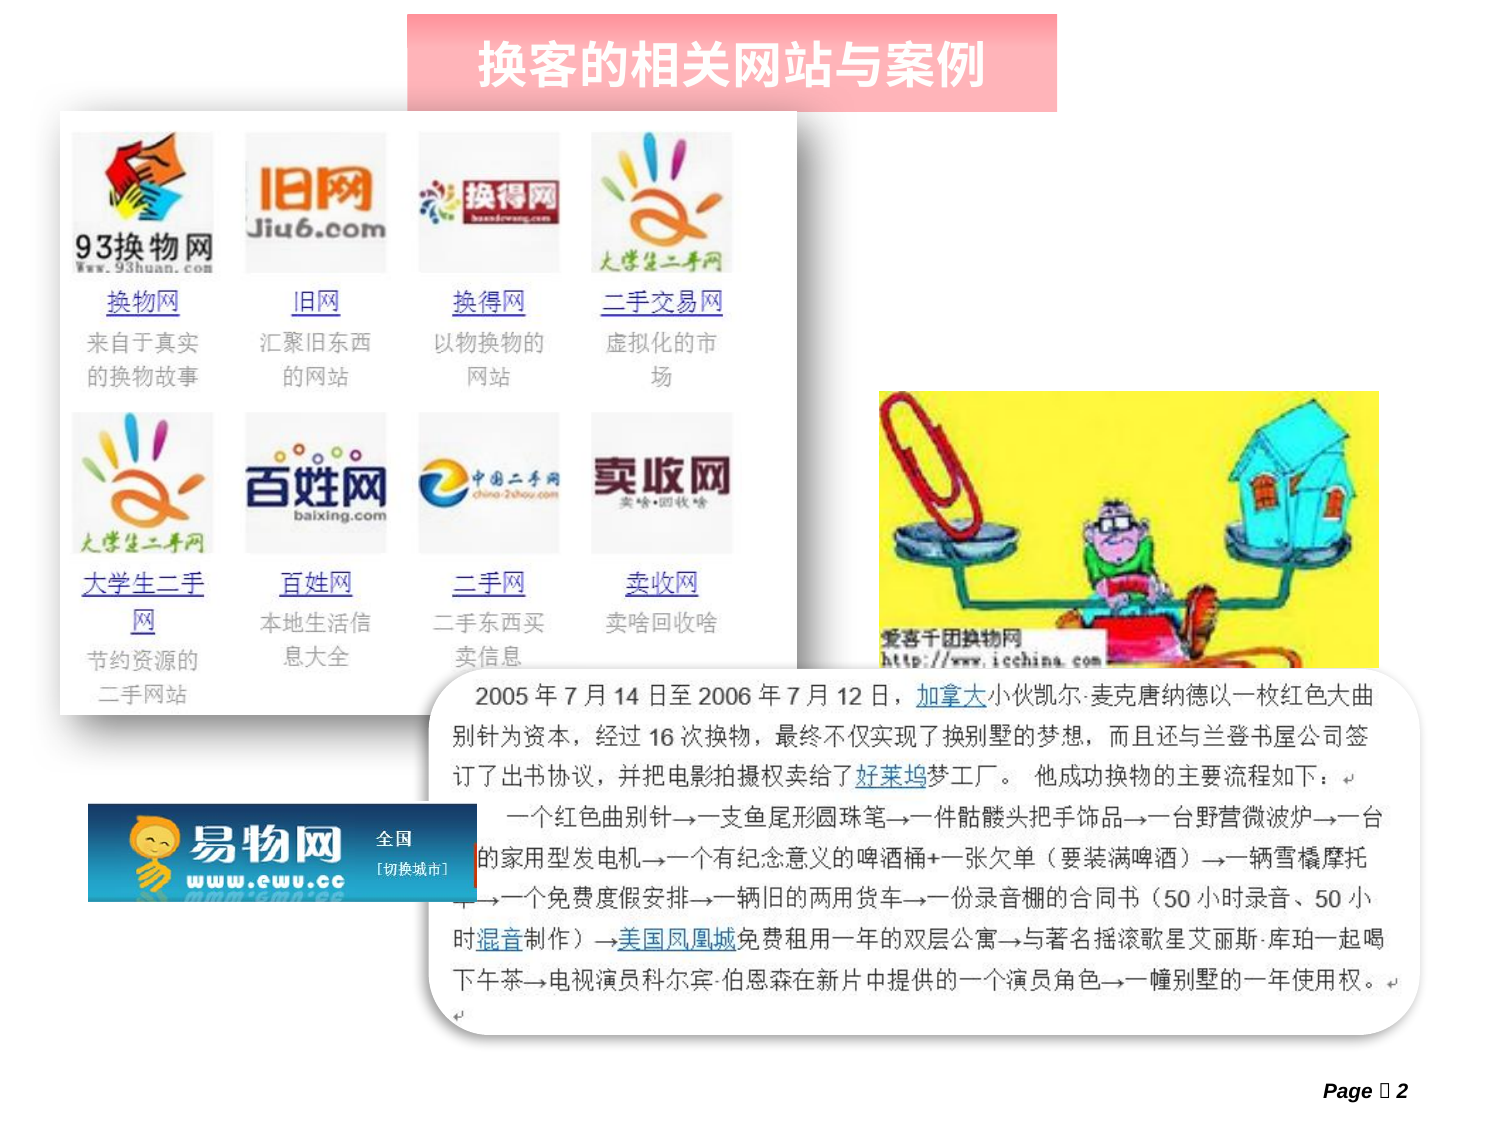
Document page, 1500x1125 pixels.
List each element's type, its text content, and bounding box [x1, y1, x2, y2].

slide_number Page  2 [1186, 1070, 1424, 1103]
picture [60, 111, 1421, 1036]
title 换客的相关网站与案例 [407, 14, 1058, 112]
